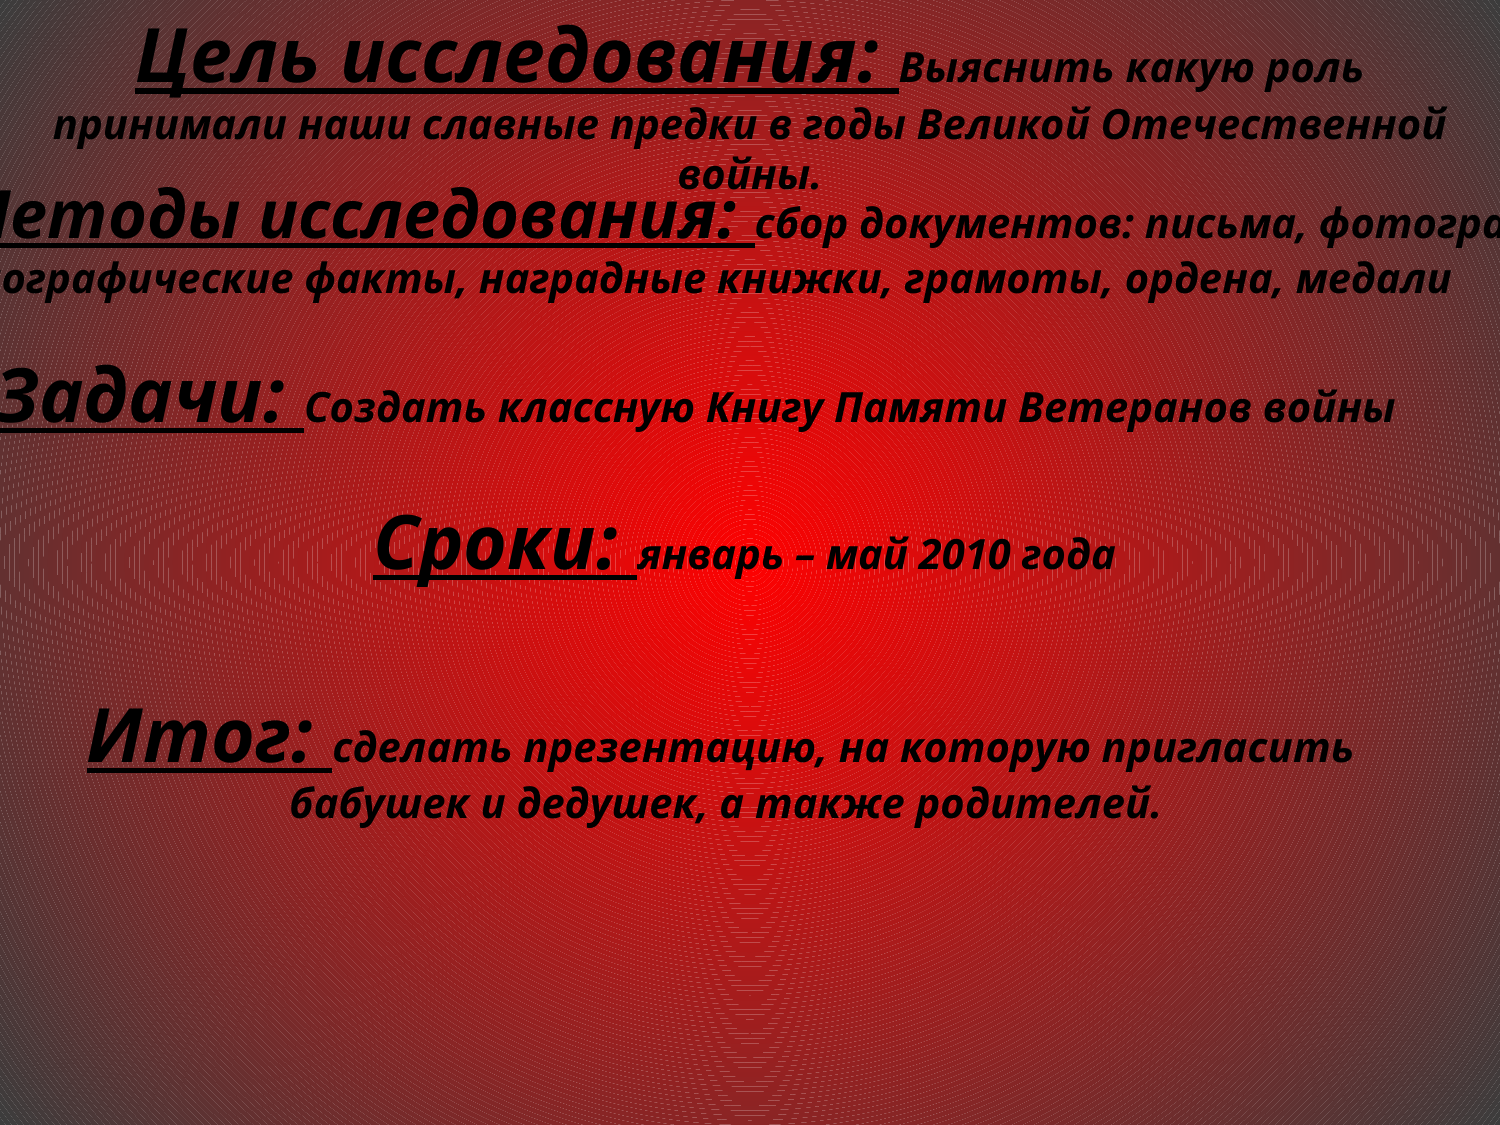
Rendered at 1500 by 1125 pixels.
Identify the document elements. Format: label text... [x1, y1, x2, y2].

text_box Задачи: Создать классную Книгу Памяти Ветеранов войны [0, 339, 1412, 445]
text_box Цель исследования: Выяснить какую роль принимали наши славные предки в годы Великой Отечественной войны. [0, 0, 1500, 164]
text_box Сроки: январь – май 2010 года [358, 486, 1142, 592]
text_box Методы исследования: сбор документов: письма, фотографии, биографические факты, наградные книжки, грамоты, ордена, медали [0, 164, 1500, 309]
text_box Итог: сделать презентацию, на которую пригласить бабушек и дедушек, а также родителей. [71, 679, 1381, 835]
